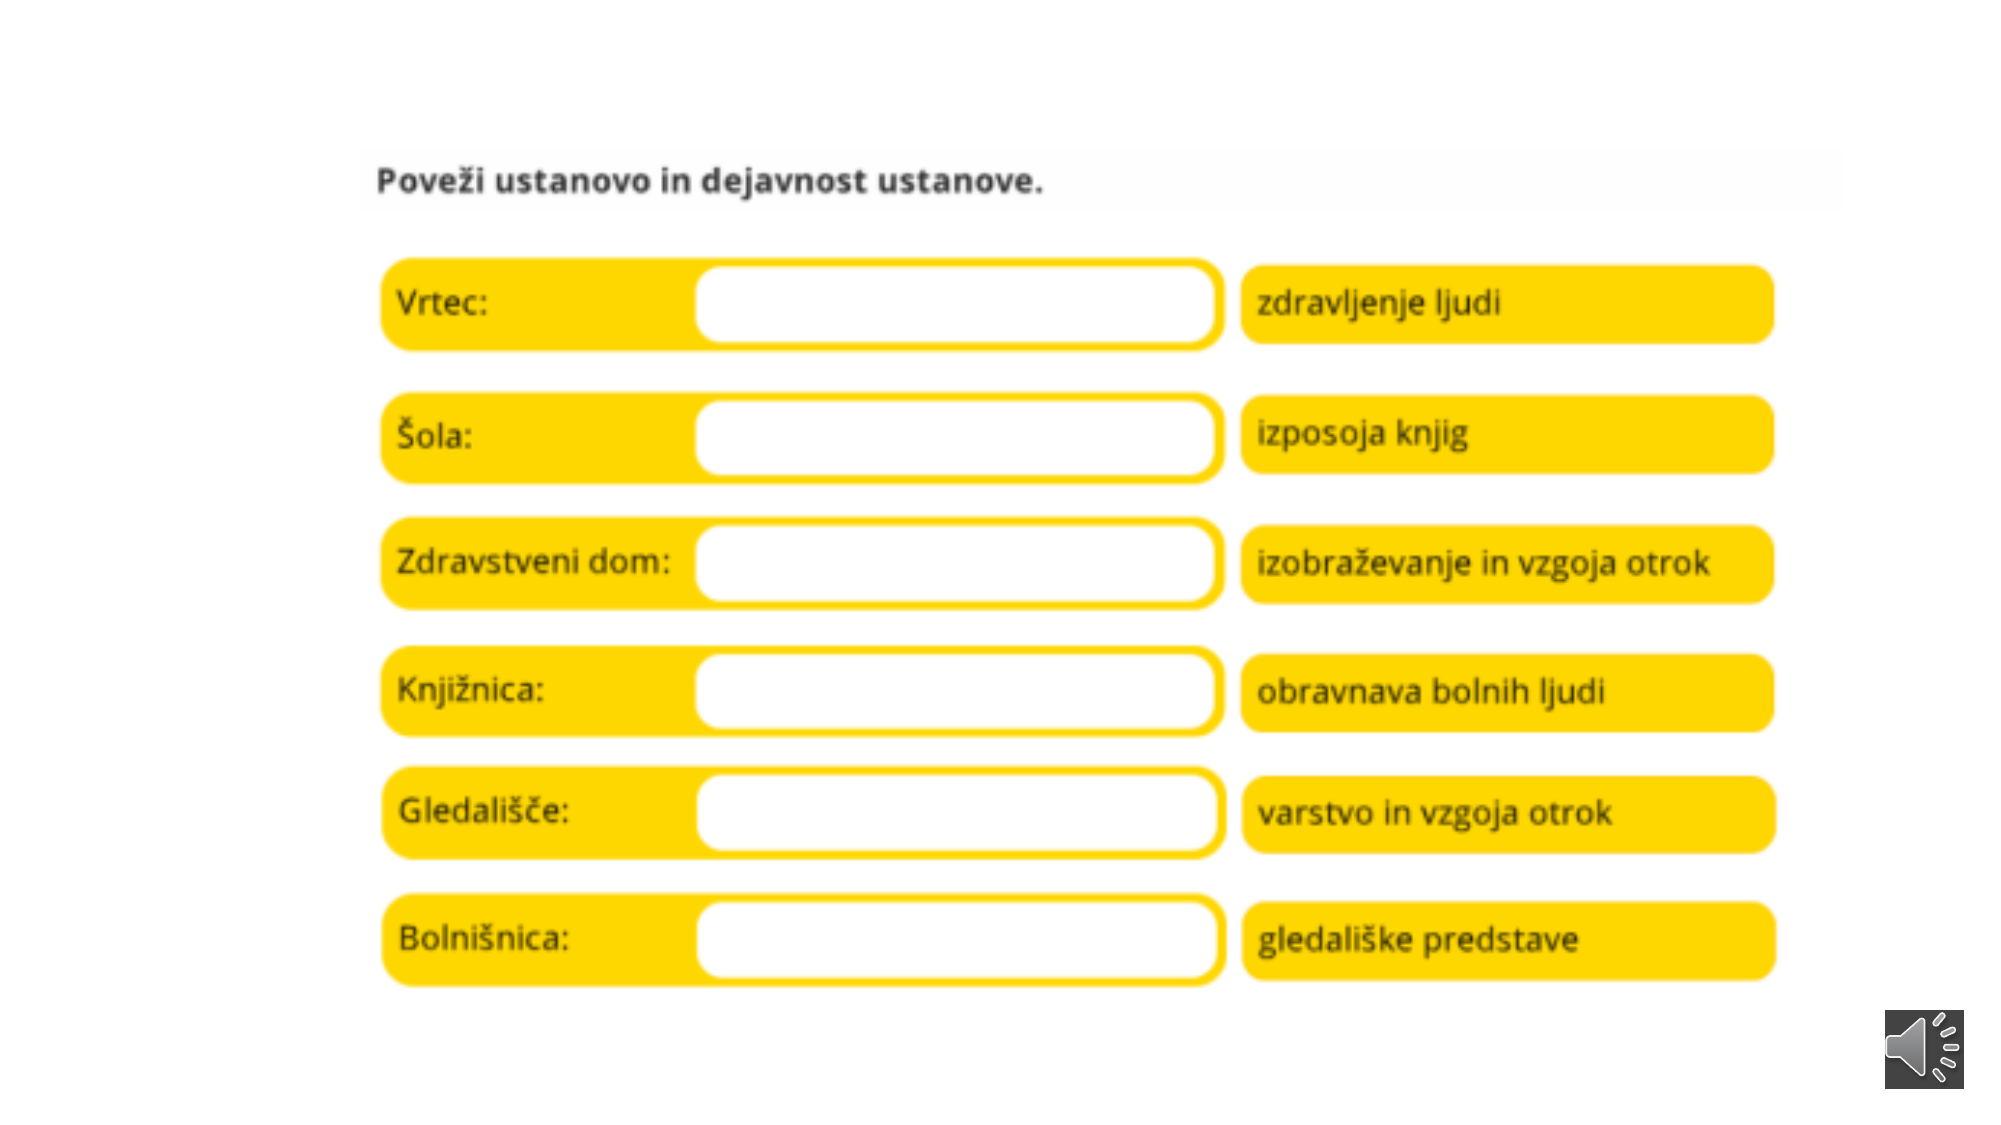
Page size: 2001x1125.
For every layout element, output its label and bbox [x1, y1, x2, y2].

picture [0, 41, 1853, 1084]
picture [1884, 1009, 1965, 1090]
